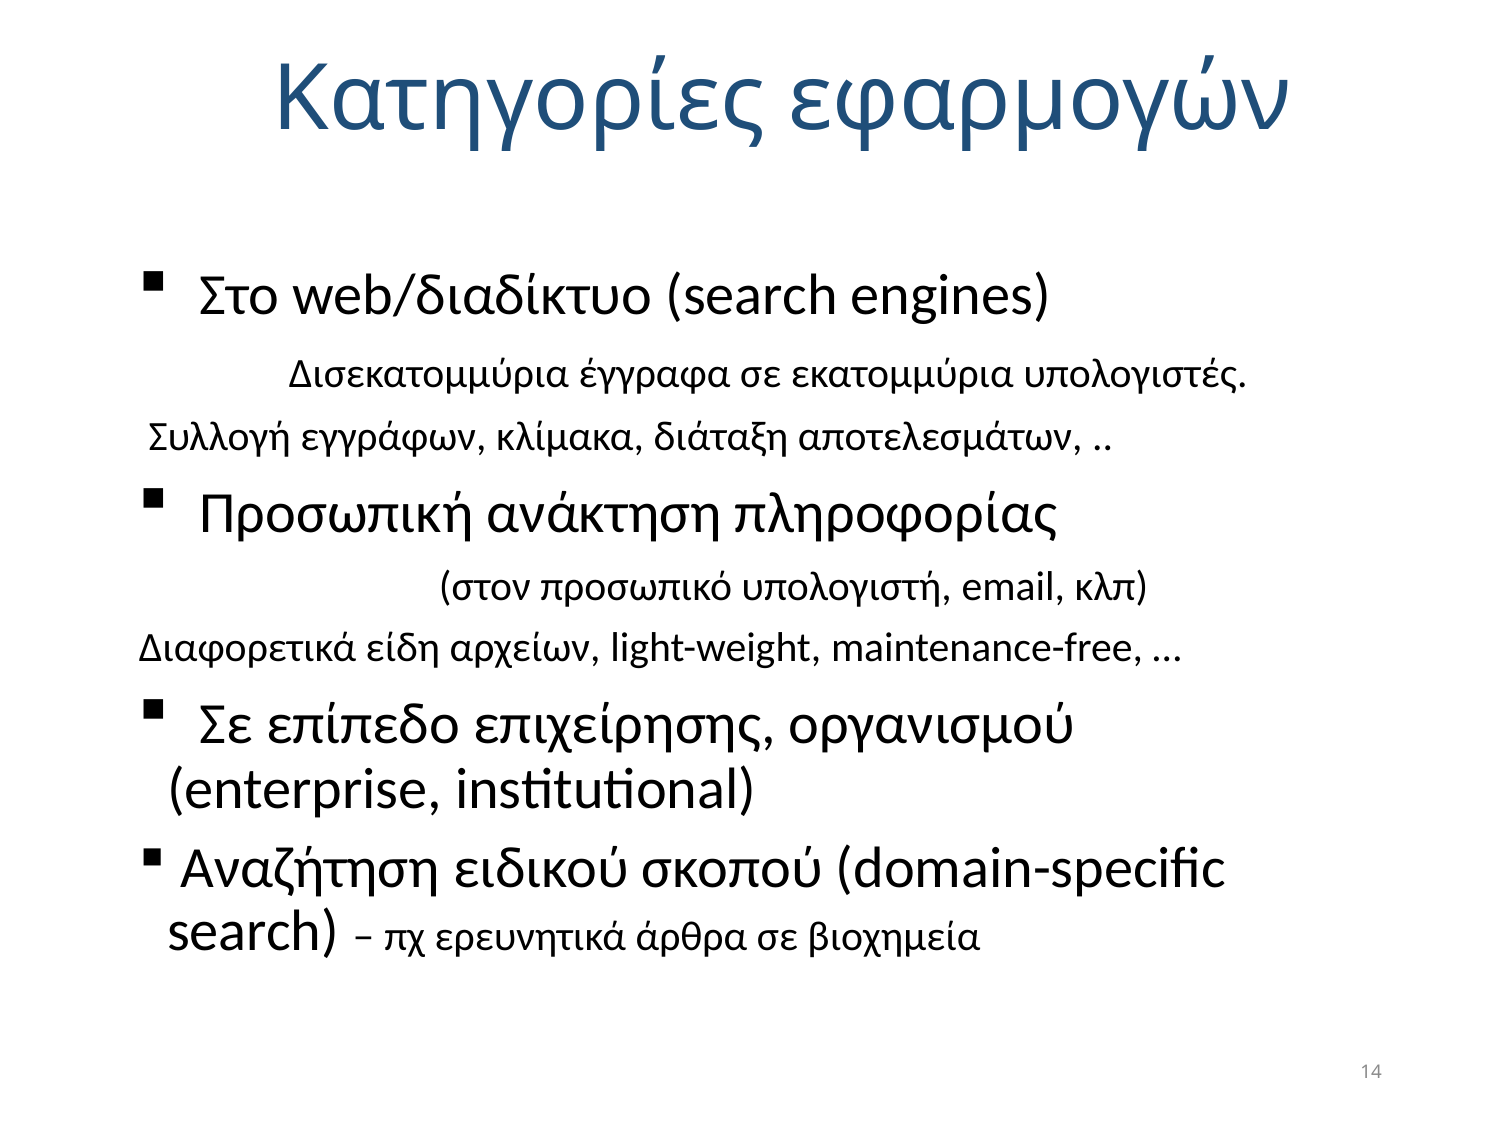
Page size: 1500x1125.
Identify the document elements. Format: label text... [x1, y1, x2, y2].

slide_number 14 [1059, 1042, 1397, 1103]
list Στο web/διαδίκτυο (search engines) Δισεκατομμύρια έγγραφα σε εκατομμύρια υπολογιστές. Συλλογή εγγράφων, κλίμακα, διάταξη αποτελεσμάτων, .. Προσωπική ανάκτηση πληροφορίας (στον προσωπικό υπολογιστή, email, κλπ) Διαφορετικά είδη αρχείων, light-weight, maintenance-free, … Σε επίπεδο επιχείρησης, οργανισμού (enterprise, institutional) Aναζήτηση ειδικού σκοπού (domain-specific search) – πχ ερευνητικά άρθρα σε βιοχημεία [123, 249, 1376, 829]
title Κατηγορίες εφαρμογών [135, 35, 1430, 166]
